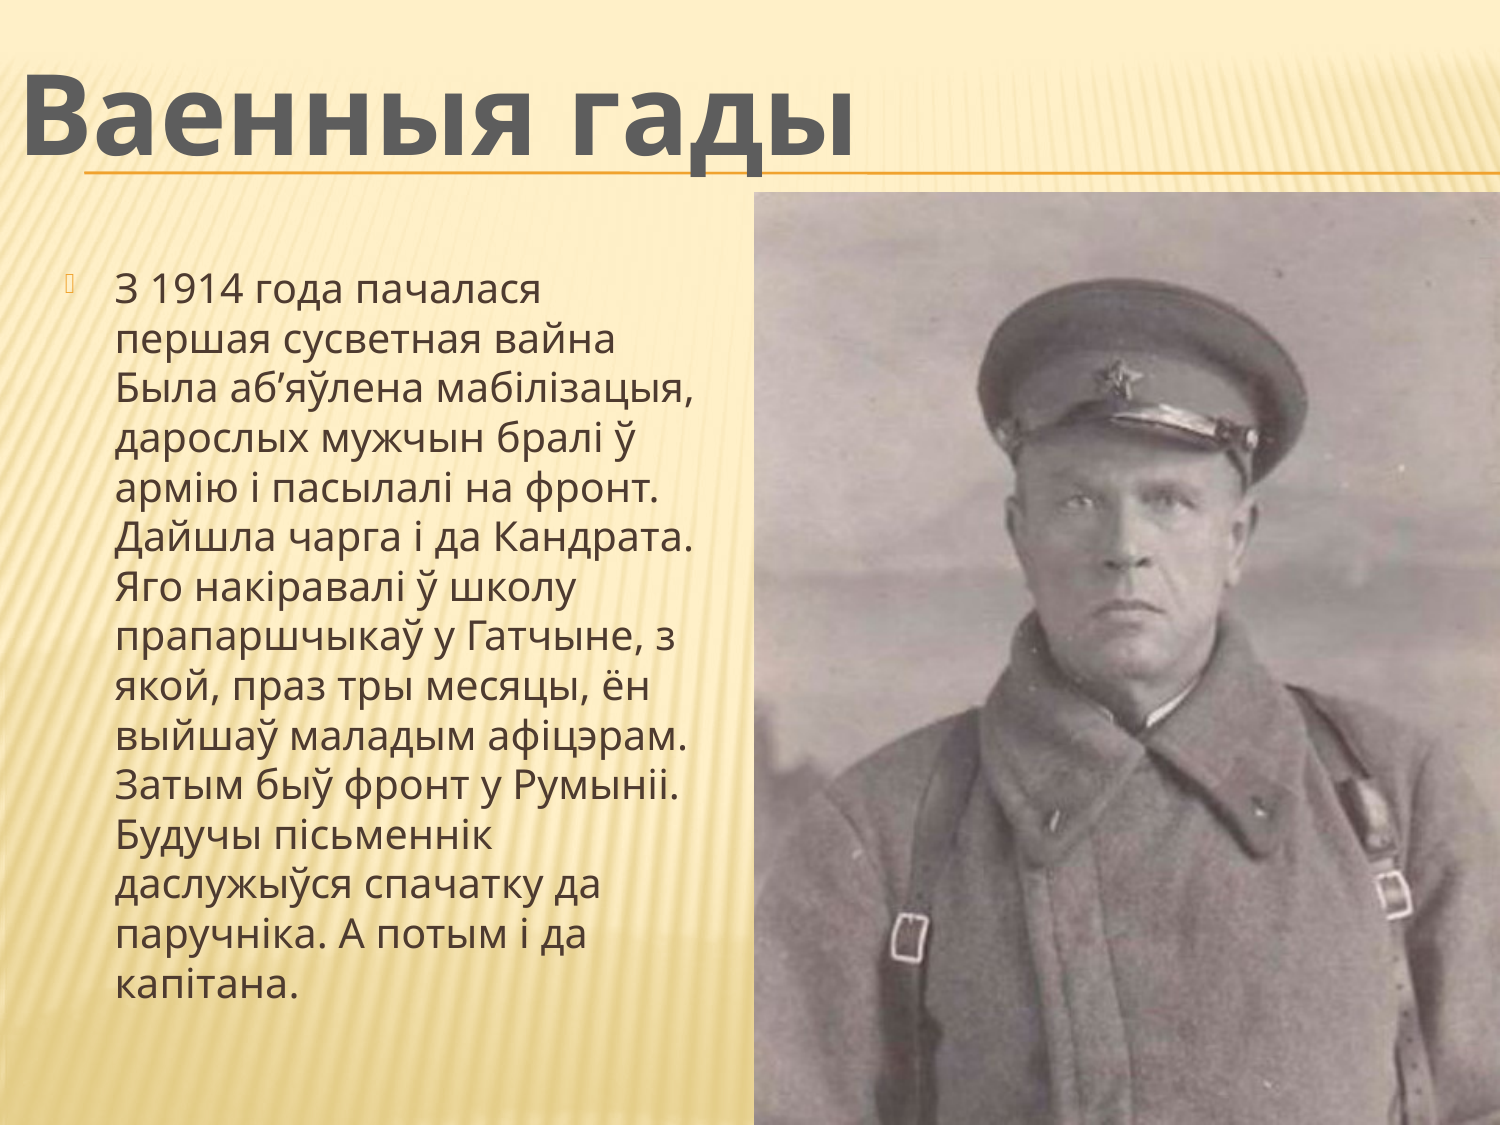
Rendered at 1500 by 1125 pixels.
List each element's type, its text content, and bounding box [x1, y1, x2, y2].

picture [754, 191, 1500, 1125]
text_box Ваенныя гады [2, 35, 875, 186]
list З 1914 года пачалася першая сусветная вайна Была аб’яўлена мабілізацыя, дарослых мужчын бралі ў армію і пасылалі на фронт. Дайшла чарга і да Кандрата. Яго накіравалі ў школу прапаршчыкаў у Гатчыне, з якой, праз тры месяцы, ён выйшаў маладым афіцэрам. Затым быў фронт у Румыніі. Будучы пісьменнік даслужыўся спачатку да паручніка. А потым і да капітана. [50, 254, 715, 1067]
